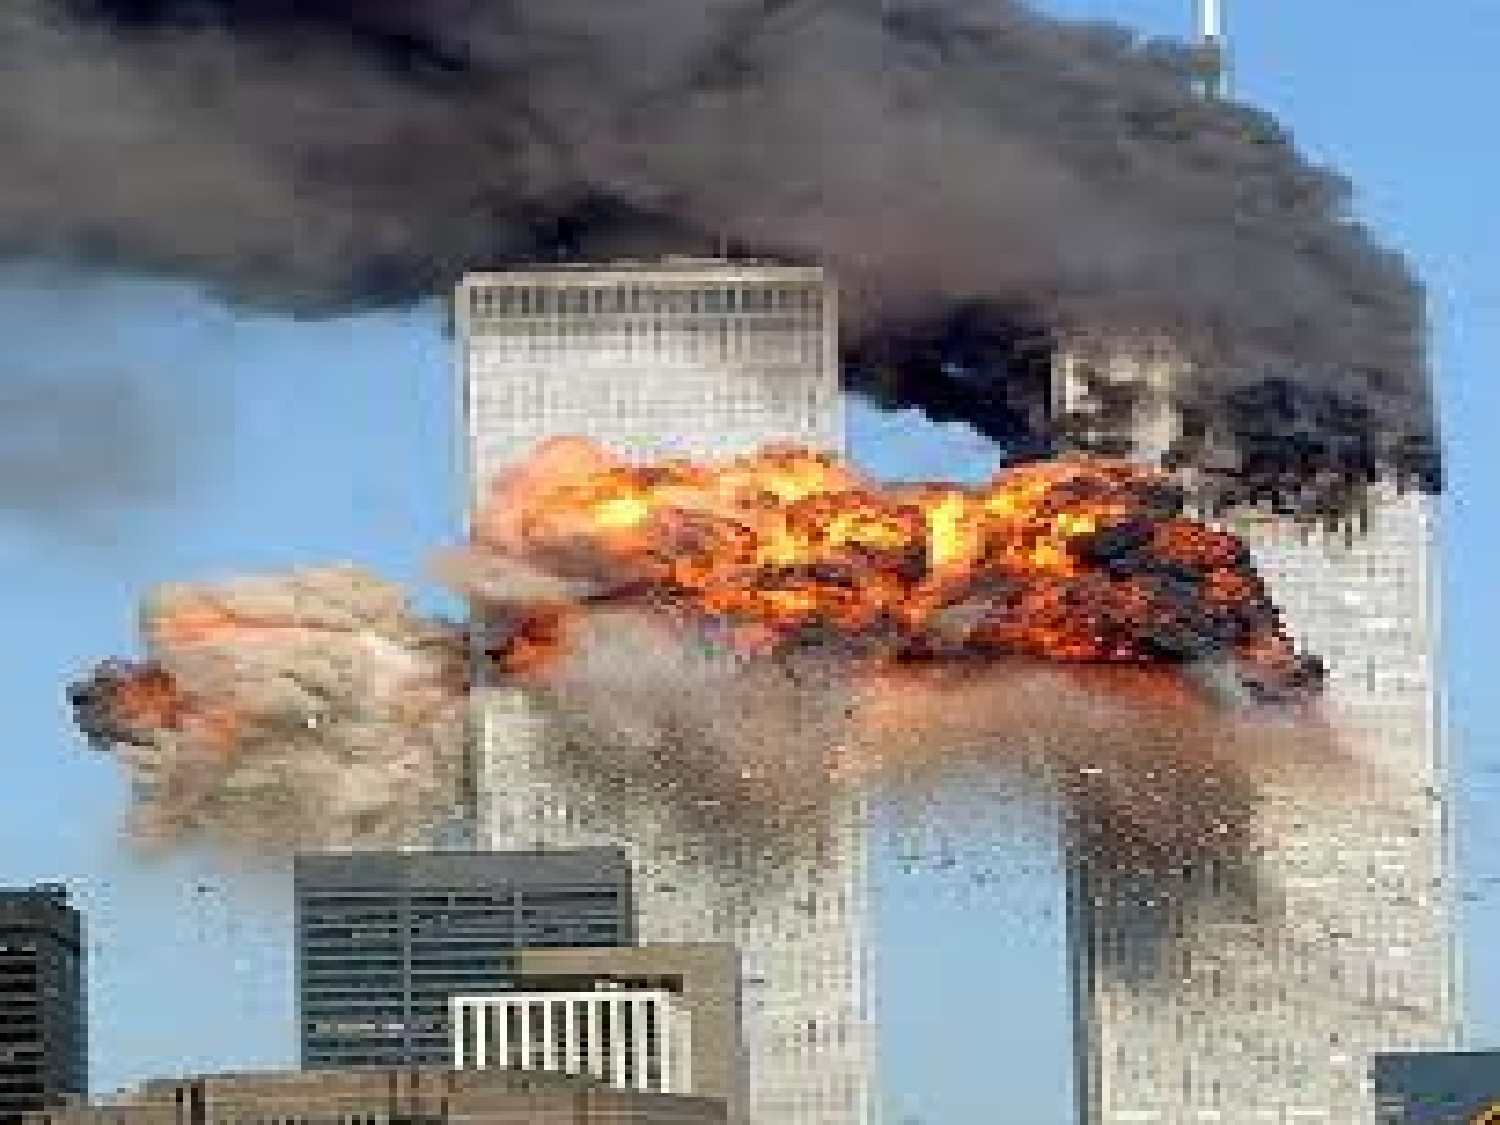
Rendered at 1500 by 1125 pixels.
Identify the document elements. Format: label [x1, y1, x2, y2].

list [0, 0, 1500, 1125]
